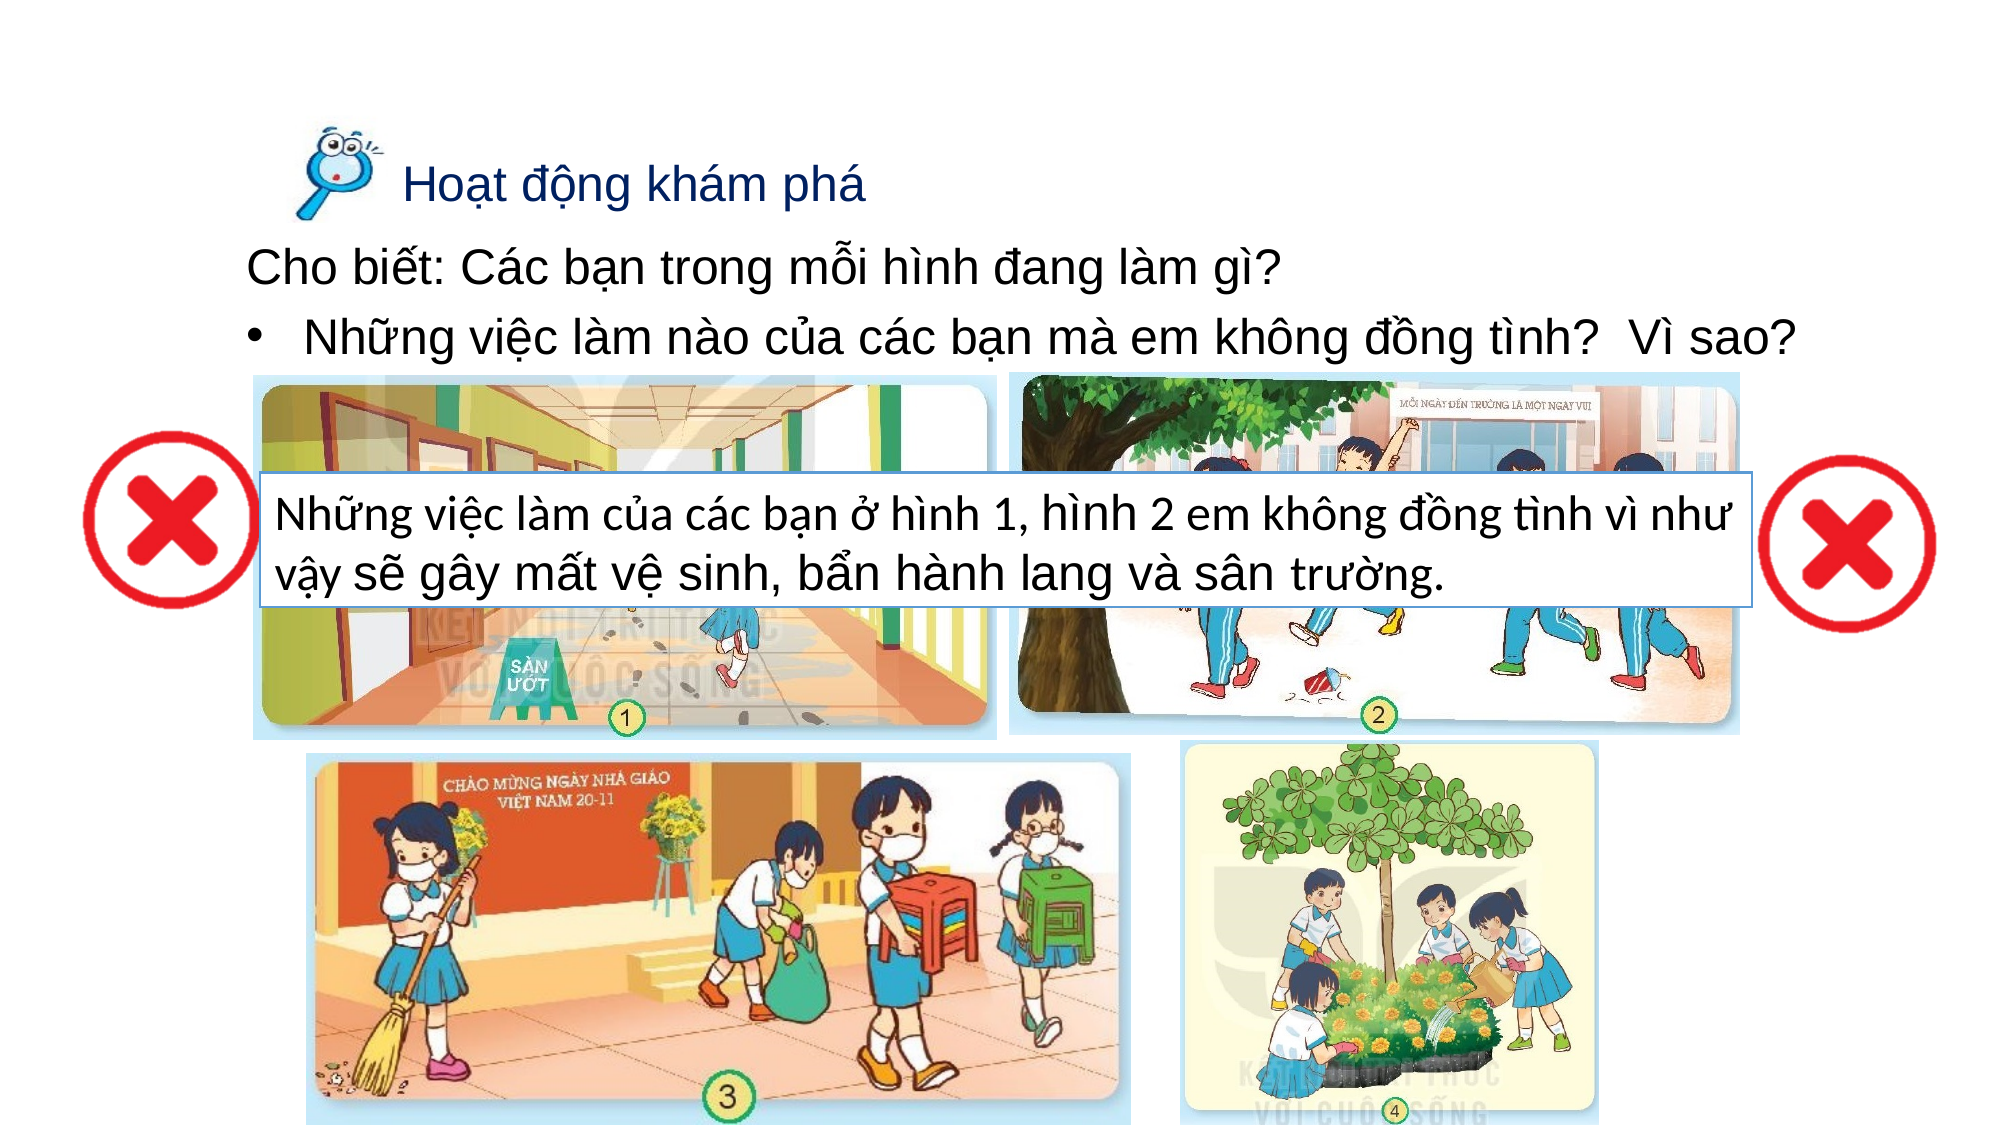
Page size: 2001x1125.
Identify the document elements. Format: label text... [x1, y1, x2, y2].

picture [286, 115, 388, 223]
picture [1009, 372, 1740, 735]
picture [1180, 740, 1599, 1125]
picture [306, 753, 1131, 1125]
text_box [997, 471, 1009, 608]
text_box Những việc làm nào của các bạn mà em không đồng tình? Vì sao? [232, 297, 1874, 372]
picture [1751, 442, 1945, 639]
text_box Hoạt động khám phá [388, 143, 946, 219]
picture [76, 375, 997, 740]
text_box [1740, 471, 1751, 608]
text_box Cho biết: Các bạn trong mỗi hình đang làm gì? [232, 226, 1660, 297]
